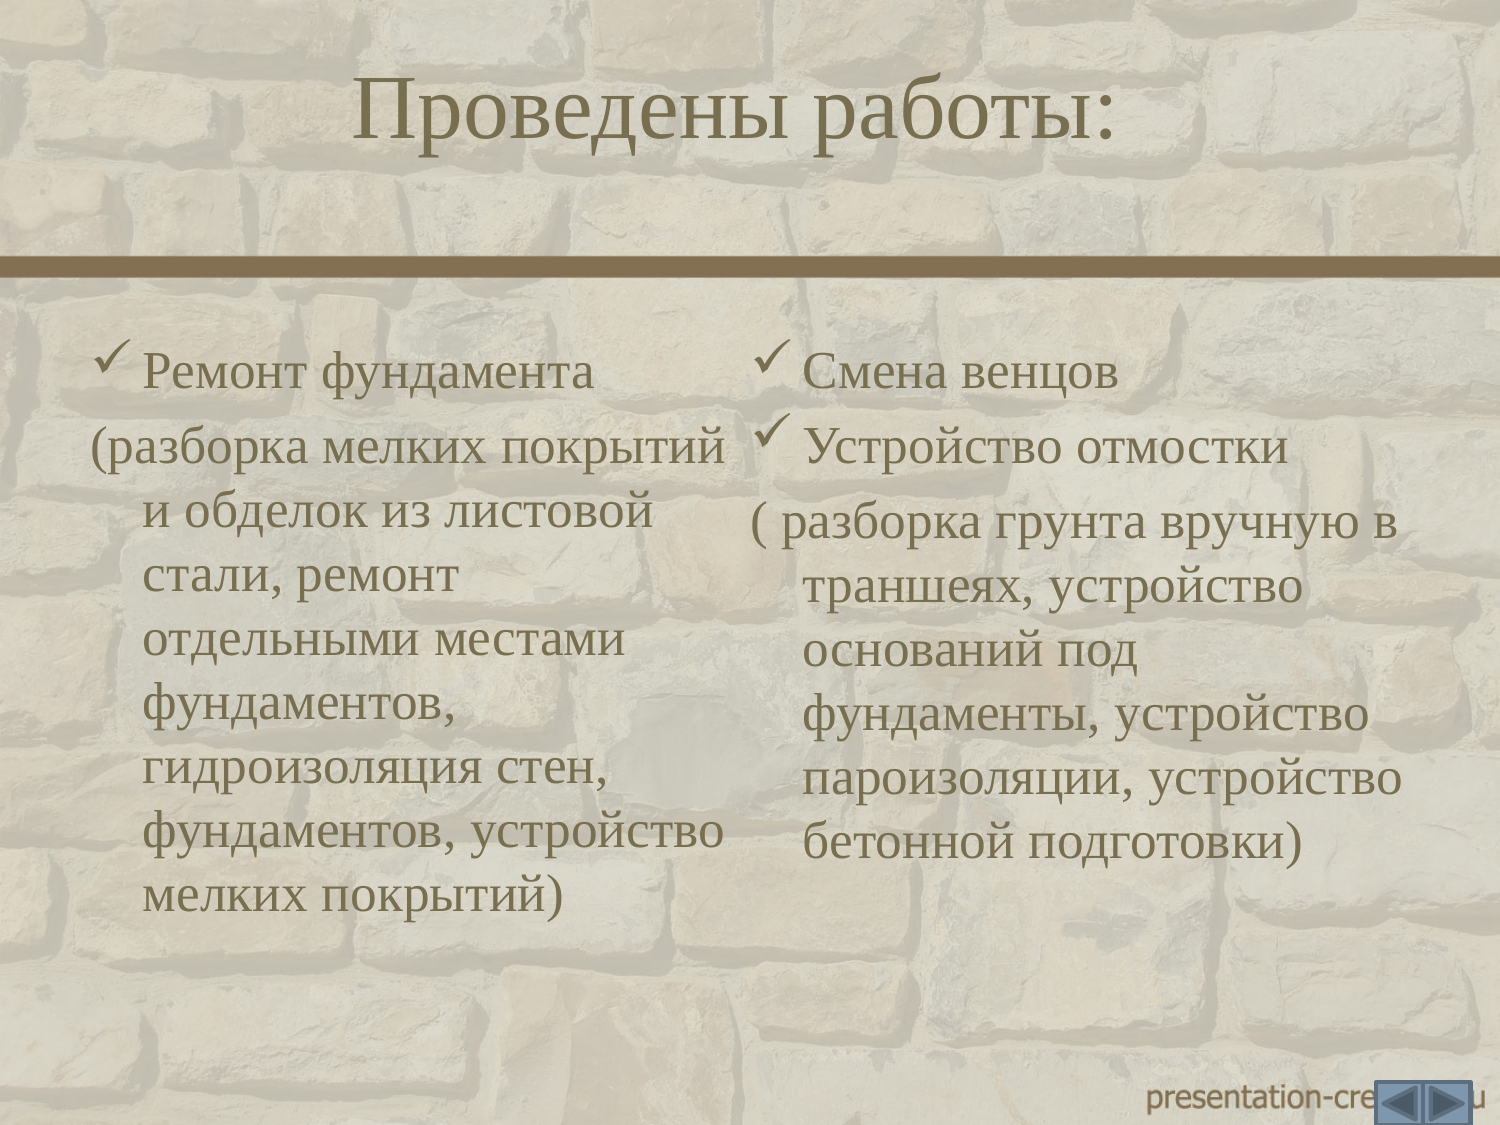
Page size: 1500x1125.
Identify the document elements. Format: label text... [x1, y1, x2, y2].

text_box [1421, 1080, 1473, 1125]
title Проведены работы: [0, 8, 1471, 196]
list Ремонт фундамента (разборка мелких покрытий и обделок из листовой стали, ремонт отдельными местами фундаментов, гидроизоляция стен, фундаментов, устройство мелких покрытий) Смена венцов Устройство отмостки ( разборка грунта вручную в траншеях, устройство оснований под фундаменты, устройство пароизоляции, устройство бетонной подготовки) [75, 327, 1425, 965]
picture [0, 0, 1500, 1125]
text_box [1374, 1080, 1421, 1125]
